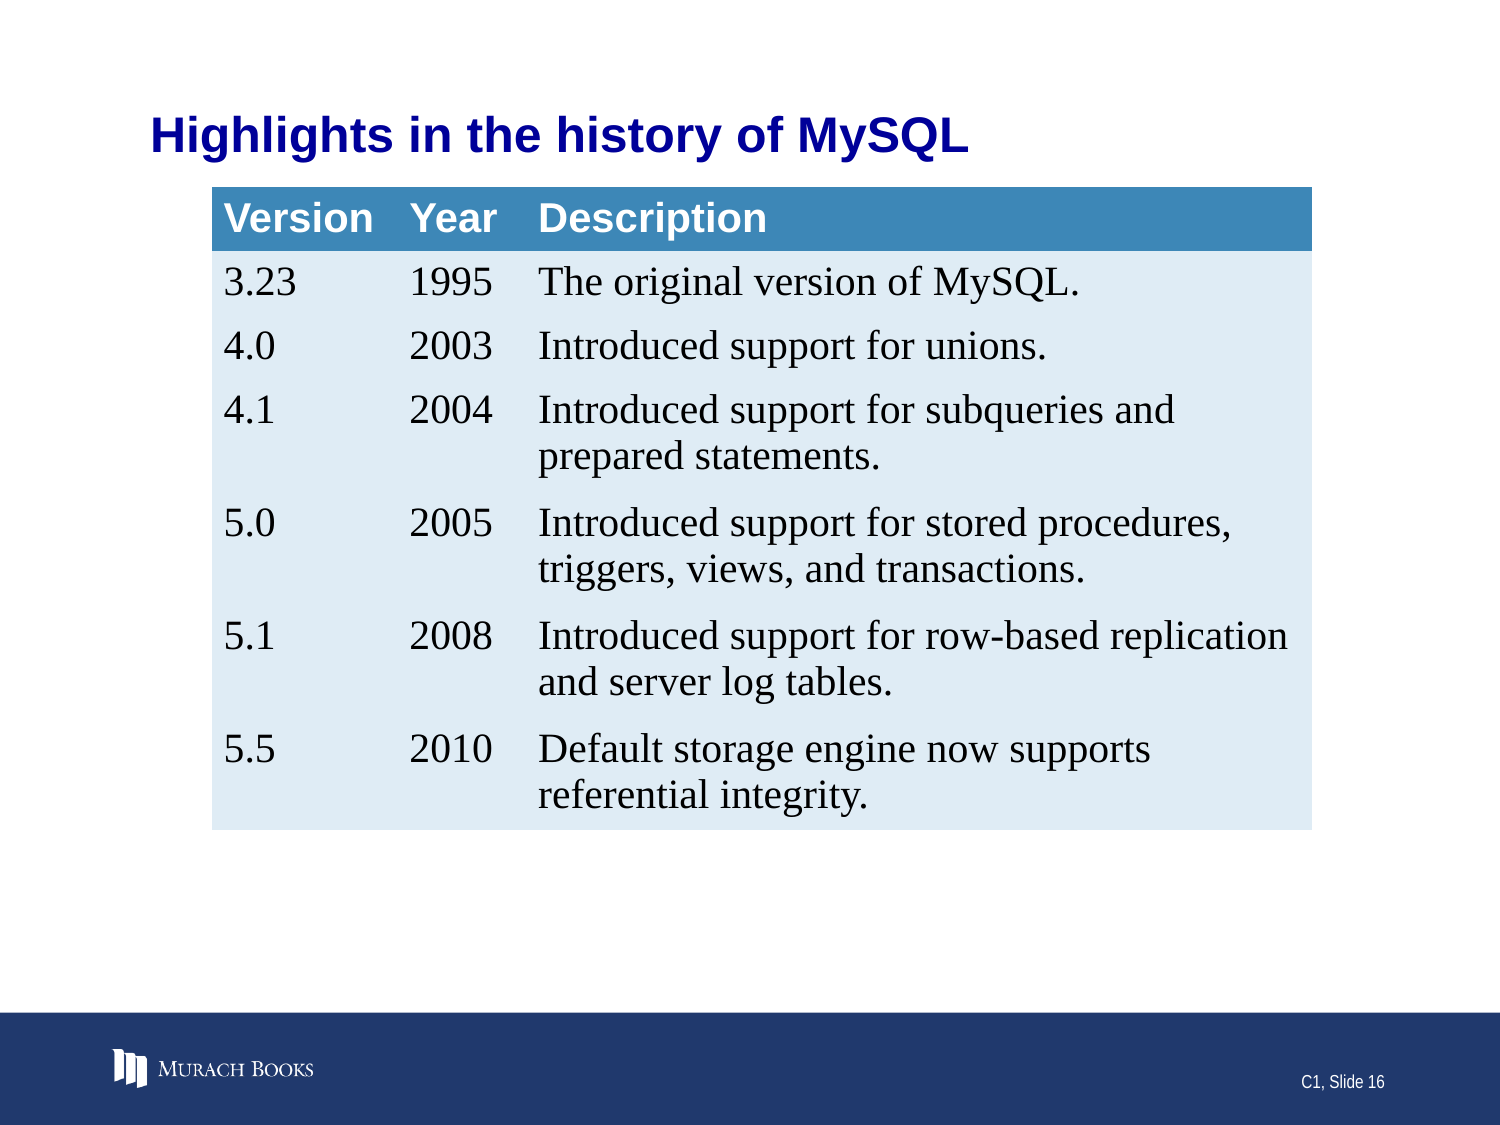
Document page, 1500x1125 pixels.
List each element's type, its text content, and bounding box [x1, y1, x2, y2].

table_cell 2003 [398, 315, 527, 379]
table_cell 5.5 [212, 717, 398, 830]
table_cell 3.23 [212, 251, 398, 315]
footer [12, 1022, 463, 1098]
table_cell 2008 [398, 605, 527, 717]
table_header Version [212, 187, 398, 251]
table_cell 2004 [398, 379, 527, 492]
table_cell 4.1 [212, 379, 398, 492]
slide_number C1, Slide 16 [1087, 1025, 1400, 1100]
table_cell 2005 [398, 492, 527, 605]
table_cell Introduced support for stored procedures, triggers, views, and transactions. [527, 492, 1312, 605]
table_header Year [398, 187, 527, 251]
table_cell 5.0 [212, 492, 398, 605]
table_header Description [527, 187, 1312, 251]
table_cell Default storage engine now supports referential integrity. [527, 717, 1312, 830]
table_cell 5.1 [212, 605, 398, 717]
table_cell The original version of MySQL. [527, 251, 1312, 315]
table_cell Introduced support for unions. [527, 315, 1312, 379]
title Highlights in the history of MySQL [150, 102, 1350, 164]
table_cell Introduced support for row-based replication and server log tables. [527, 605, 1312, 717]
table_cell Introduced support for subqueries and prepared statements. [527, 379, 1312, 492]
table_cell 2010 [398, 717, 527, 830]
table_cell 1995 [398, 251, 527, 315]
table_cell 4.0 [212, 315, 398, 379]
